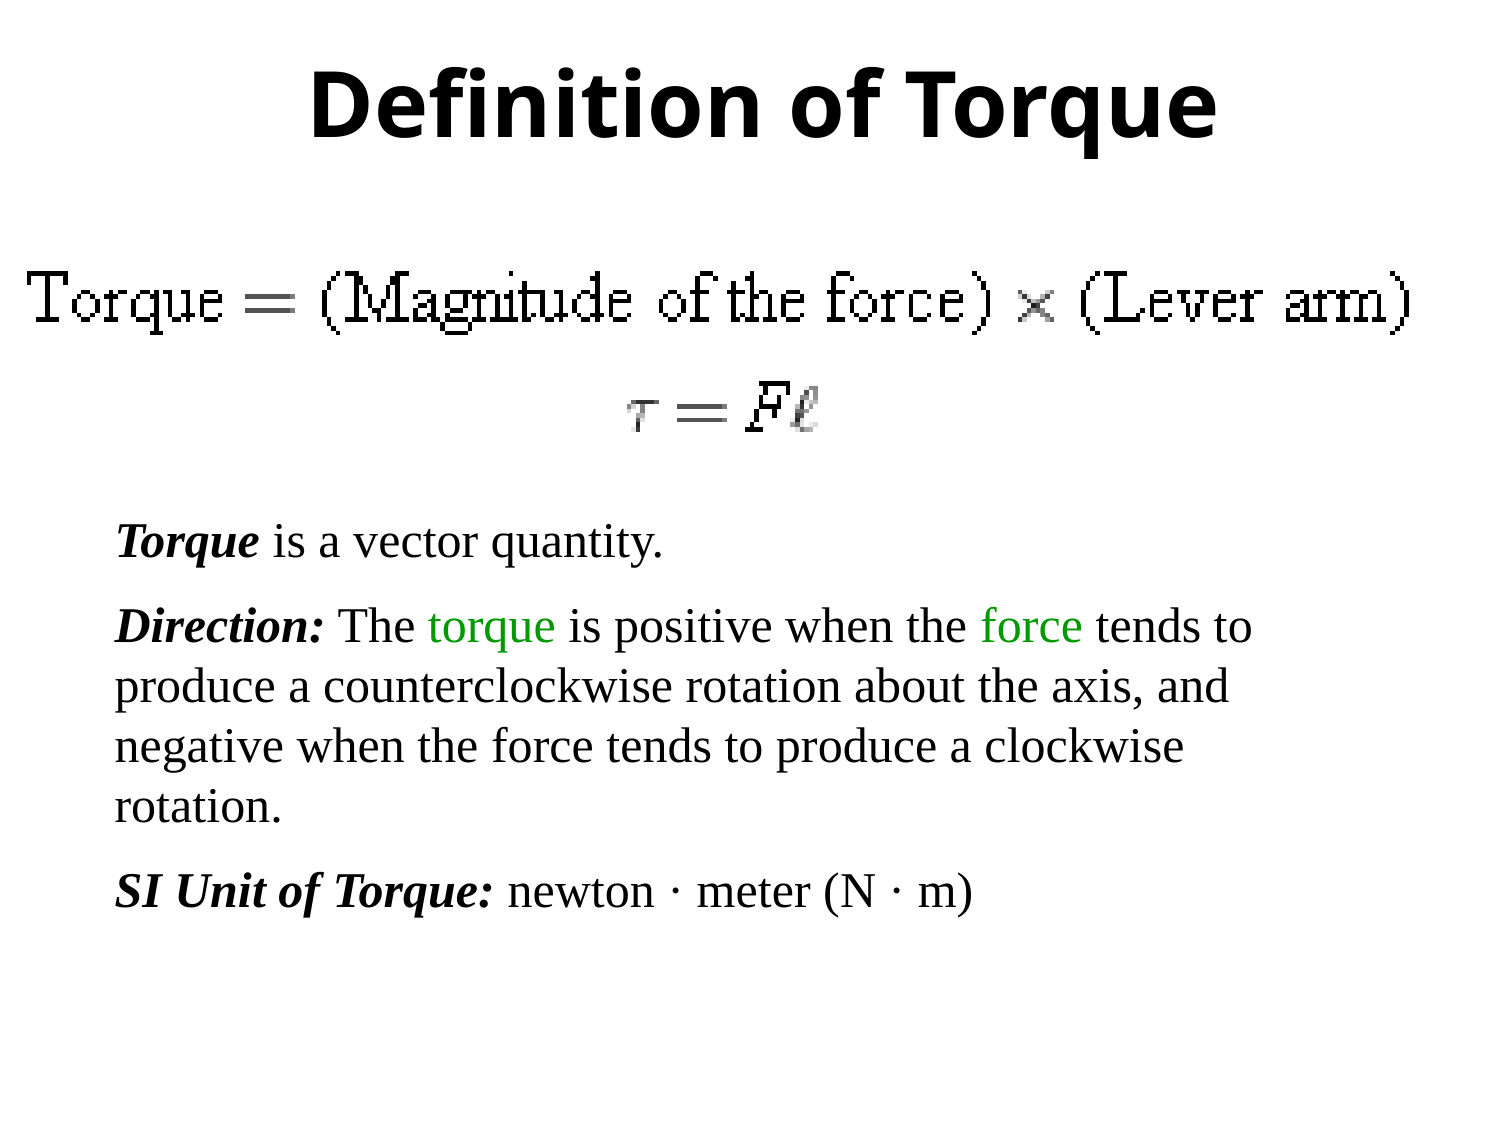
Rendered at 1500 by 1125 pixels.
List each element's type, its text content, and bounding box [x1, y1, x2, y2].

title Definition of Torque [137, 62, 1413, 248]
text_box Torque is a vector quantity. Direction: The torque is positive when the force tends to produce a counterclockwise rotation about the axis, and negative when the force tends to produce a clockwise rotation. SI Unit of Torque: newton · meter (N · m) [99, 499, 1375, 925]
picture [0, 249, 1451, 455]
